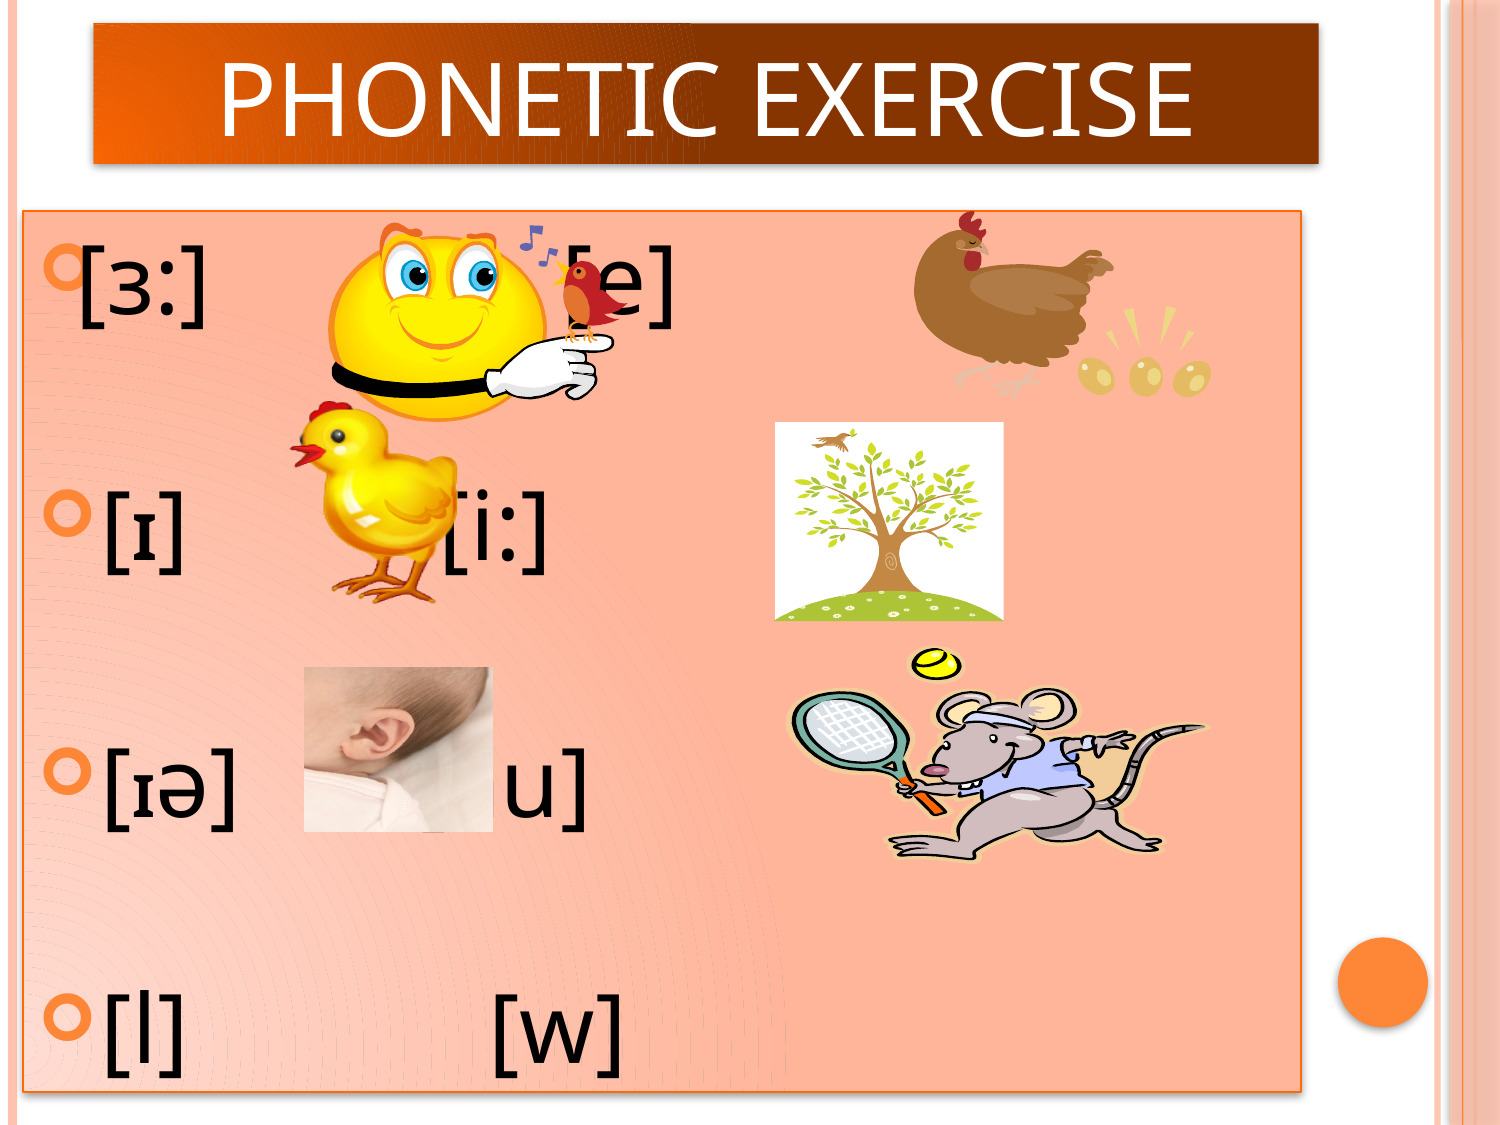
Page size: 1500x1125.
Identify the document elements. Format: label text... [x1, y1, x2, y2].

list [з:] [e] [I] [i:] [Iə] [au] [l] [w] [22, 210, 1302, 1093]
picture [913, 210, 1212, 399]
title Phonetic exercise [93, 23, 1319, 164]
picture [784, 643, 1217, 868]
picture [304, 667, 493, 833]
picture [233, 222, 629, 610]
picture [772, 421, 1005, 622]
